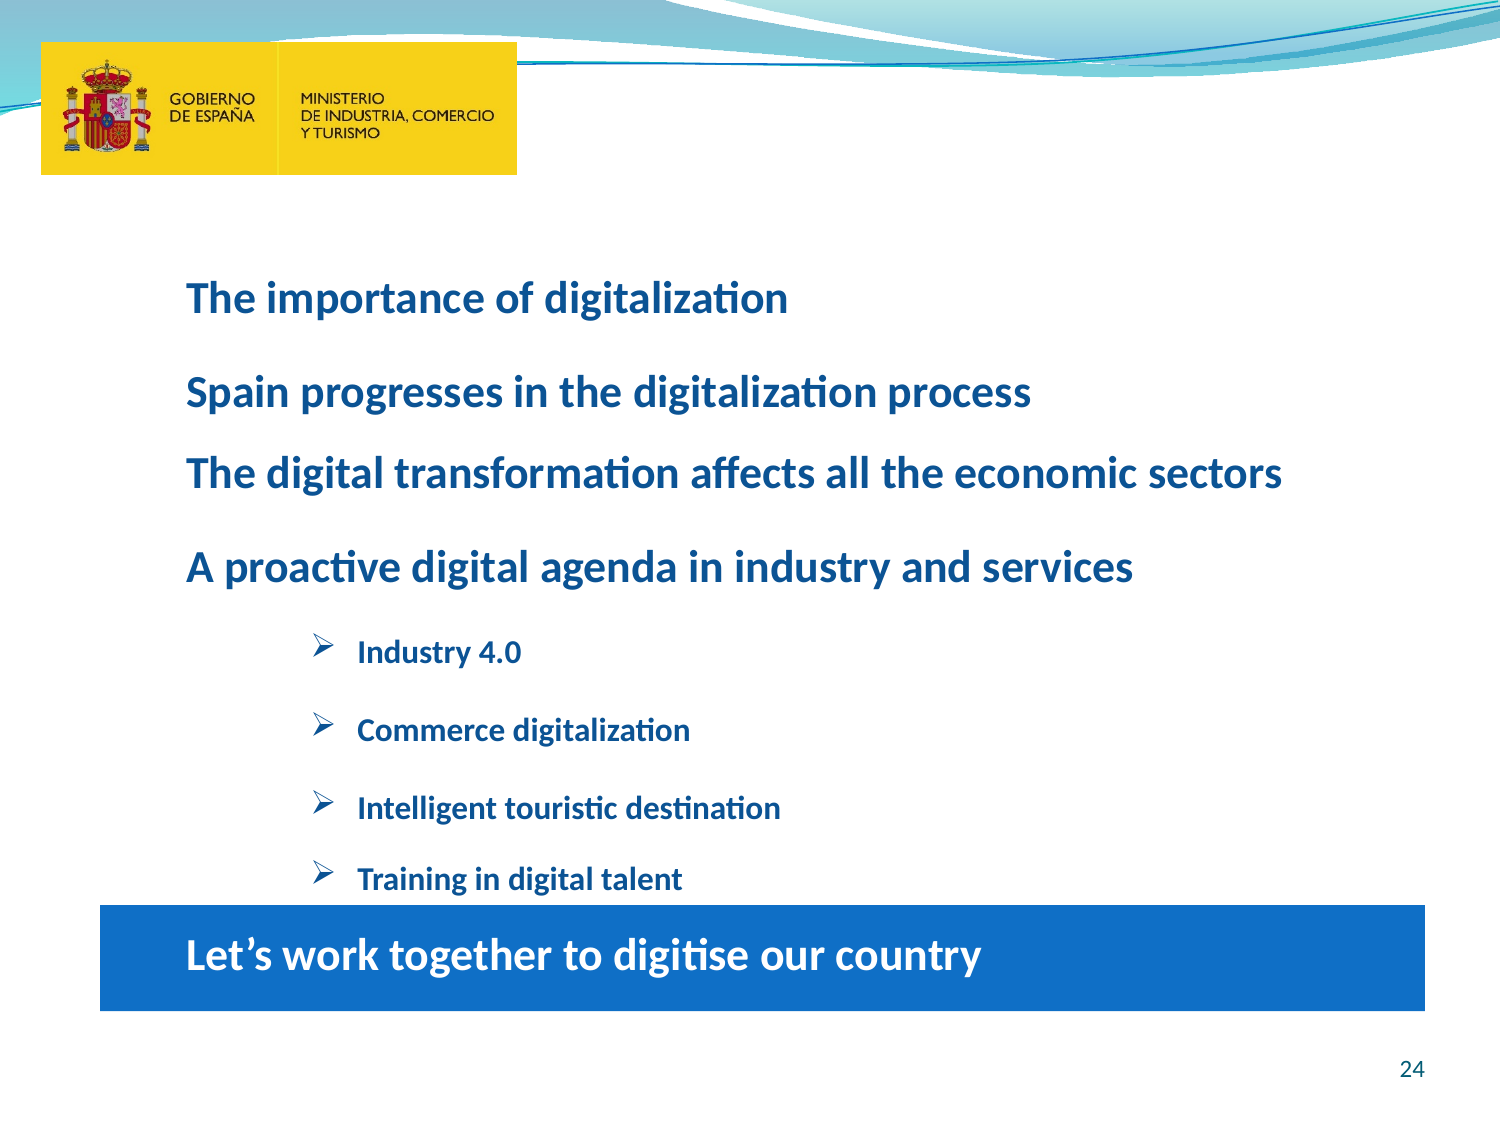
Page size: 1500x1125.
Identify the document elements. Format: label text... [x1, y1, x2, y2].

text_box Commerce digitalization [295, 700, 1301, 756]
text_box Let’s work together to digitise our country [171, 917, 1223, 987]
text_box Spain progresses in the digitalization process [171, 354, 1064, 424]
text_box A proactive digital agenda in industry and services [171, 528, 1223, 599]
text_box [98, 903, 1427, 1013]
text_box Industry 4.0 [295, 622, 1064, 678]
picture [41, 42, 517, 175]
text_box The importance of digitalization [171, 260, 940, 331]
text_box Training in digital talent [295, 849, 1141, 905]
text_box Intelligent touristic destination [295, 779, 1141, 835]
slide_number 24 [1299, 1022, 1425, 1083]
text_box The digital transformation affects all the economic sectors [171, 435, 1483, 505]
